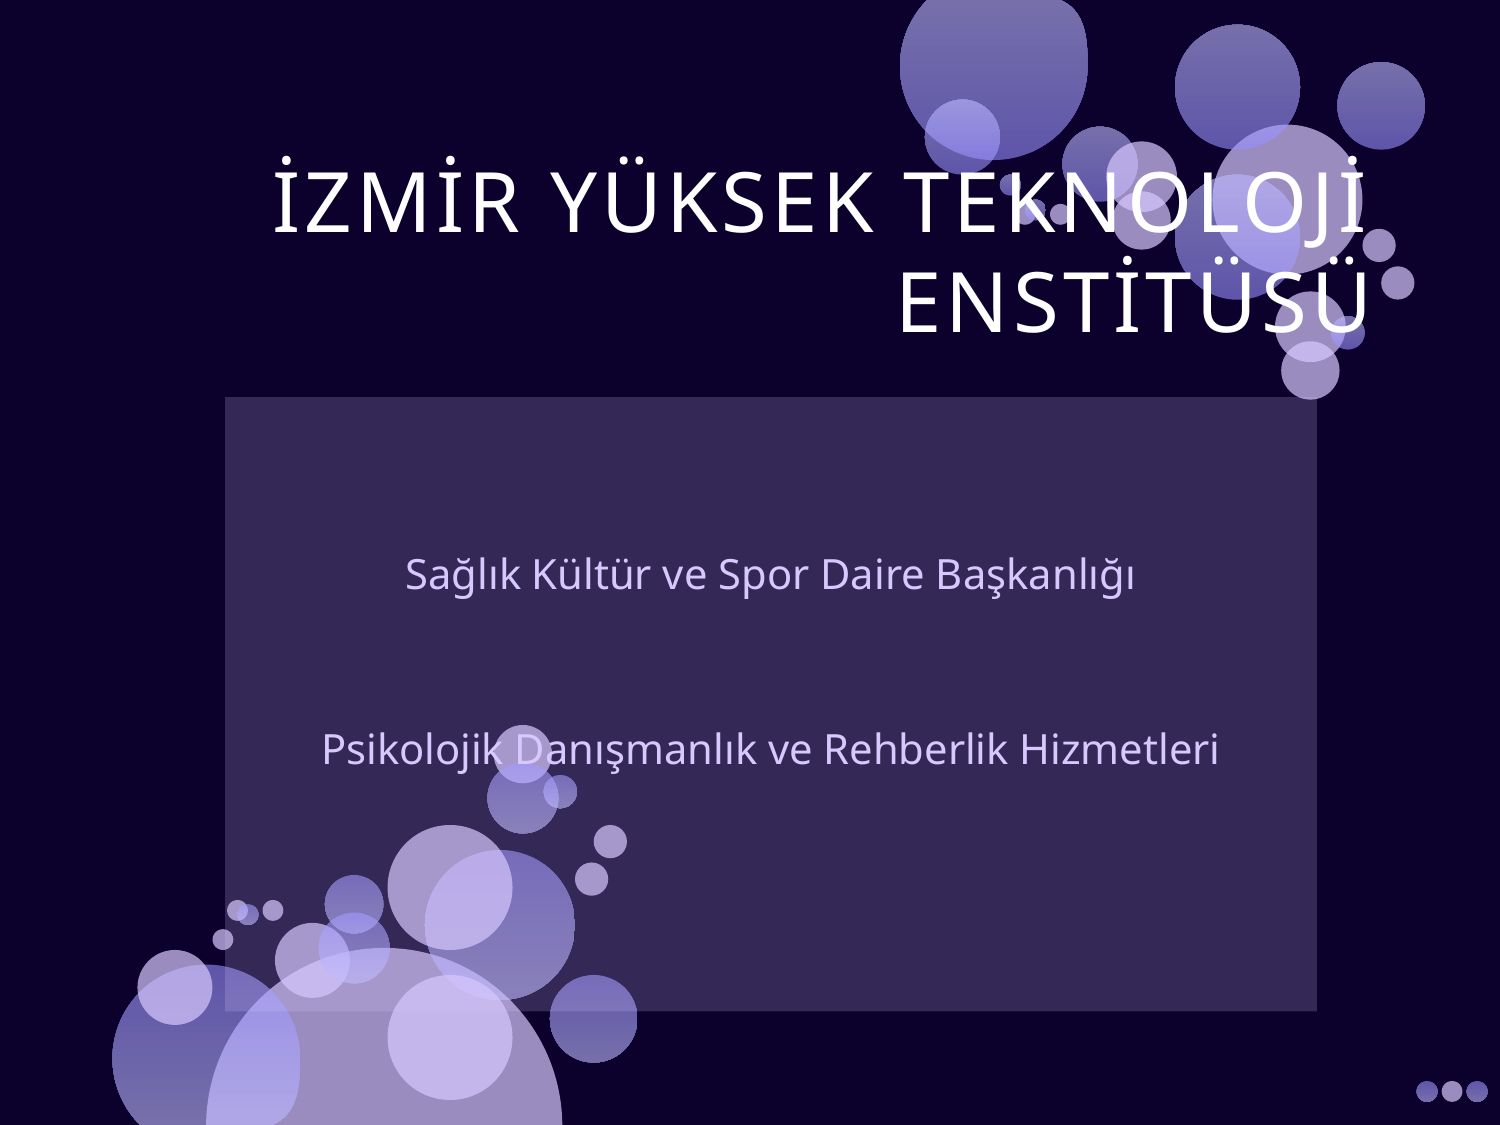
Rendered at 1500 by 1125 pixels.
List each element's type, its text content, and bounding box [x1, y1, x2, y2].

title İZMİR YÜKSEK TEKNOLOJİ ENSTİTÜSÜ [112, 90, 1388, 409]
subtitle Sağlık Kültür ve Spor Daire Başkanlığı Psikolojik Danışmanlık ve Rehberlik Hizmetleri [225, 397, 1317, 1012]
